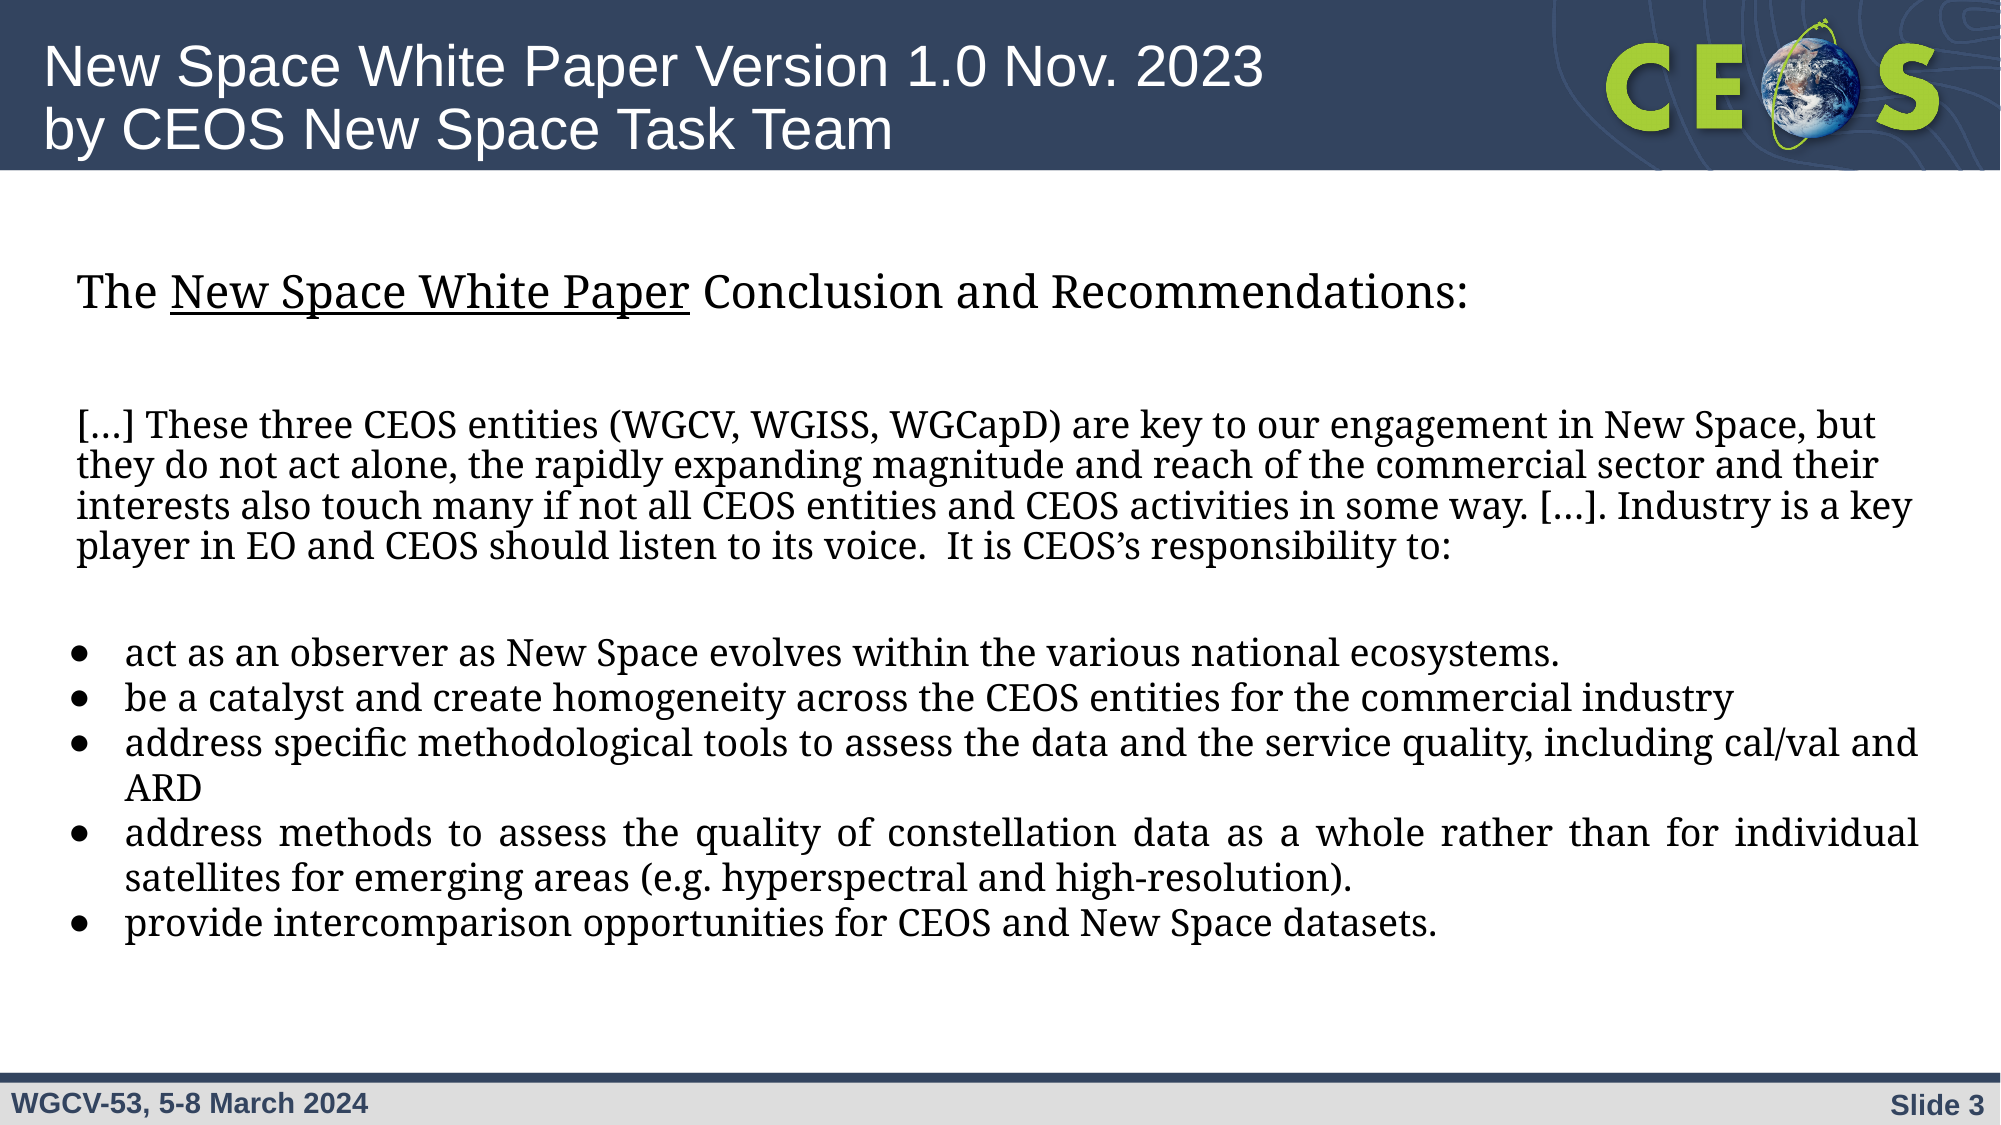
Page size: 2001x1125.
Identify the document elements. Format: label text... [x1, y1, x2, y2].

picture [1606, 18, 1939, 150]
title New Space White Paper Version 1.0 Nov. 2023 by CEOS New Space Task Team [28, 28, 1569, 157]
list The New Space White Paper Conclusion and Recommendations: […] These three CEOS entities (WGCV, WGISS, WGCapD) are key to our engagement in New Space, but they do not act alone, the rapidly expanding magnitude and reach of the commercial sector and their interests also touch many if not all CEOS entities and CEOS activities in some way. […]. Industry is a key player in EO and CEOS should listen to its voice. It is CEOS’s responsibility to: act as an observer as New Space evolves within the various national ecosystems. be a catalyst and create homogeneity across the CEOS entities for the commercial industry address specific methodological tools to assess the data and the service quality, including cal/val and ARD address methods to assess the quality of constellation data as a whole rather than for individual satellites for emerging areas (e.g. hyperspectral and high-resolution). provide intercomparison opportunities for CEOS and New Space datasets. [53, 255, 1939, 1021]
